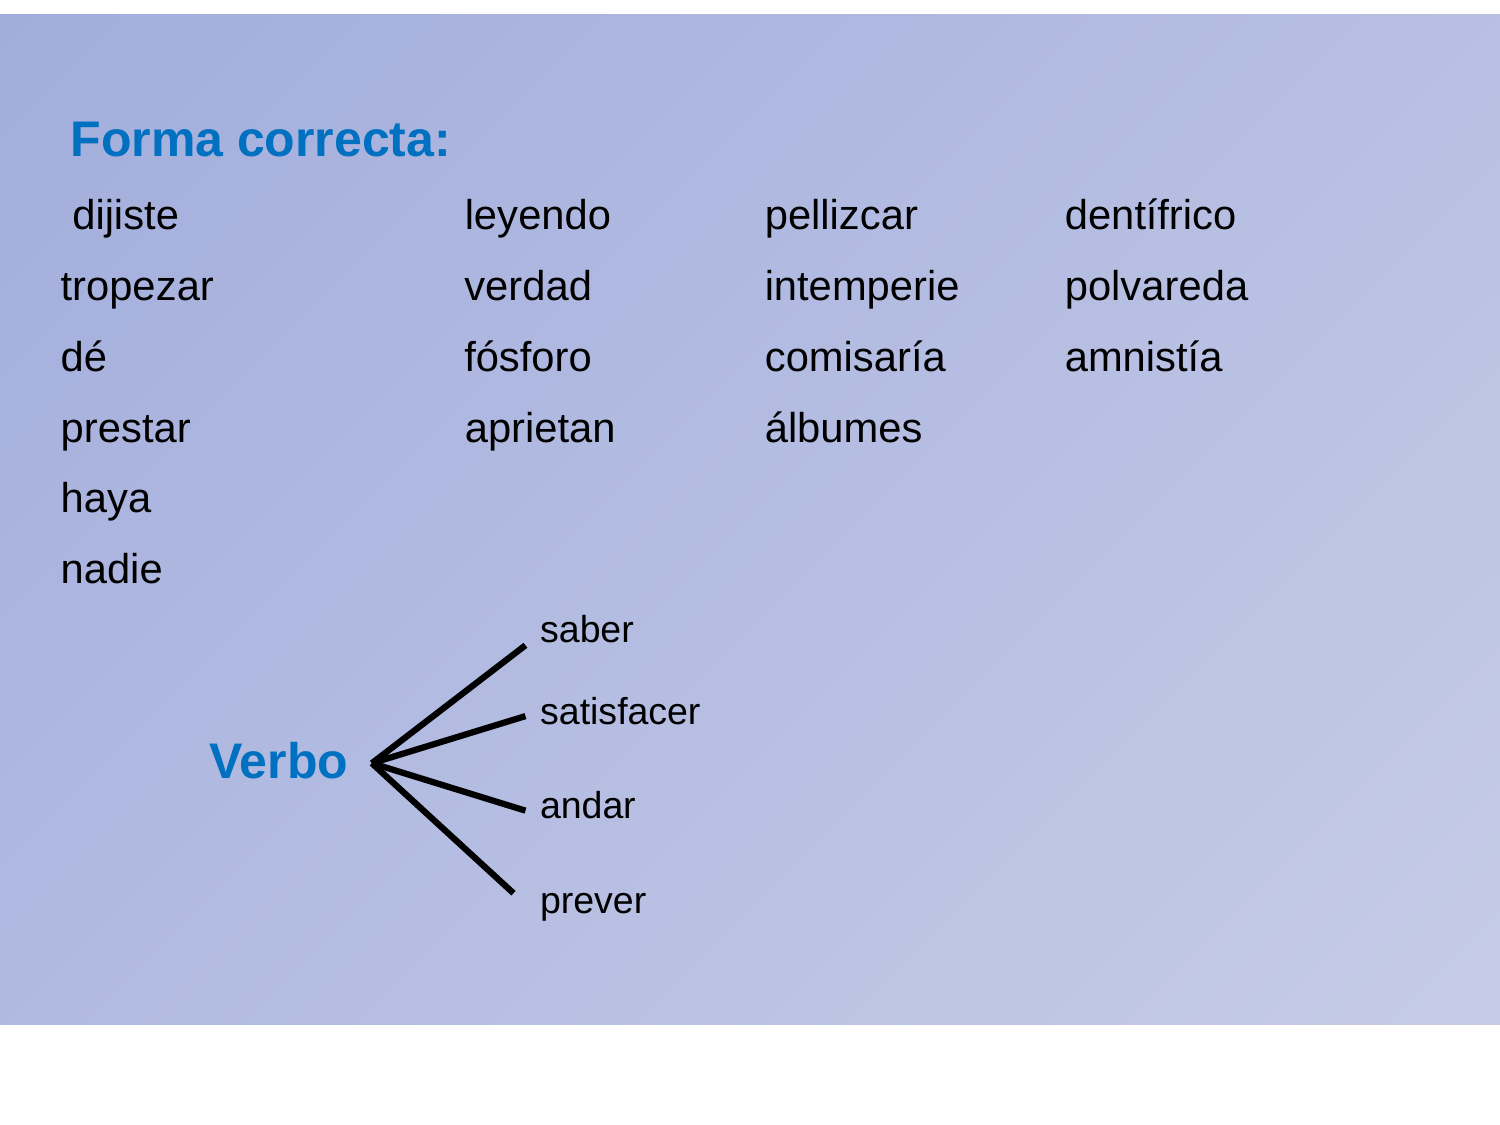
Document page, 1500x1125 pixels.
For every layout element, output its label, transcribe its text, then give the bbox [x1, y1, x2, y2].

text_box prever [525, 868, 762, 929]
text_box Verbo [194, 721, 384, 797]
text_box Forma correcta: dijiste leyendo pellizcar dentífrico tropezar verdad intemperie polvareda dé fósforo comisaría amnistía prestar aprietan álbumes haya nadie [0, 14, 1500, 1025]
text_box saber [525, 597, 738, 658]
text_box satisfacer [525, 679, 762, 740]
text_box andar [525, 773, 762, 834]
